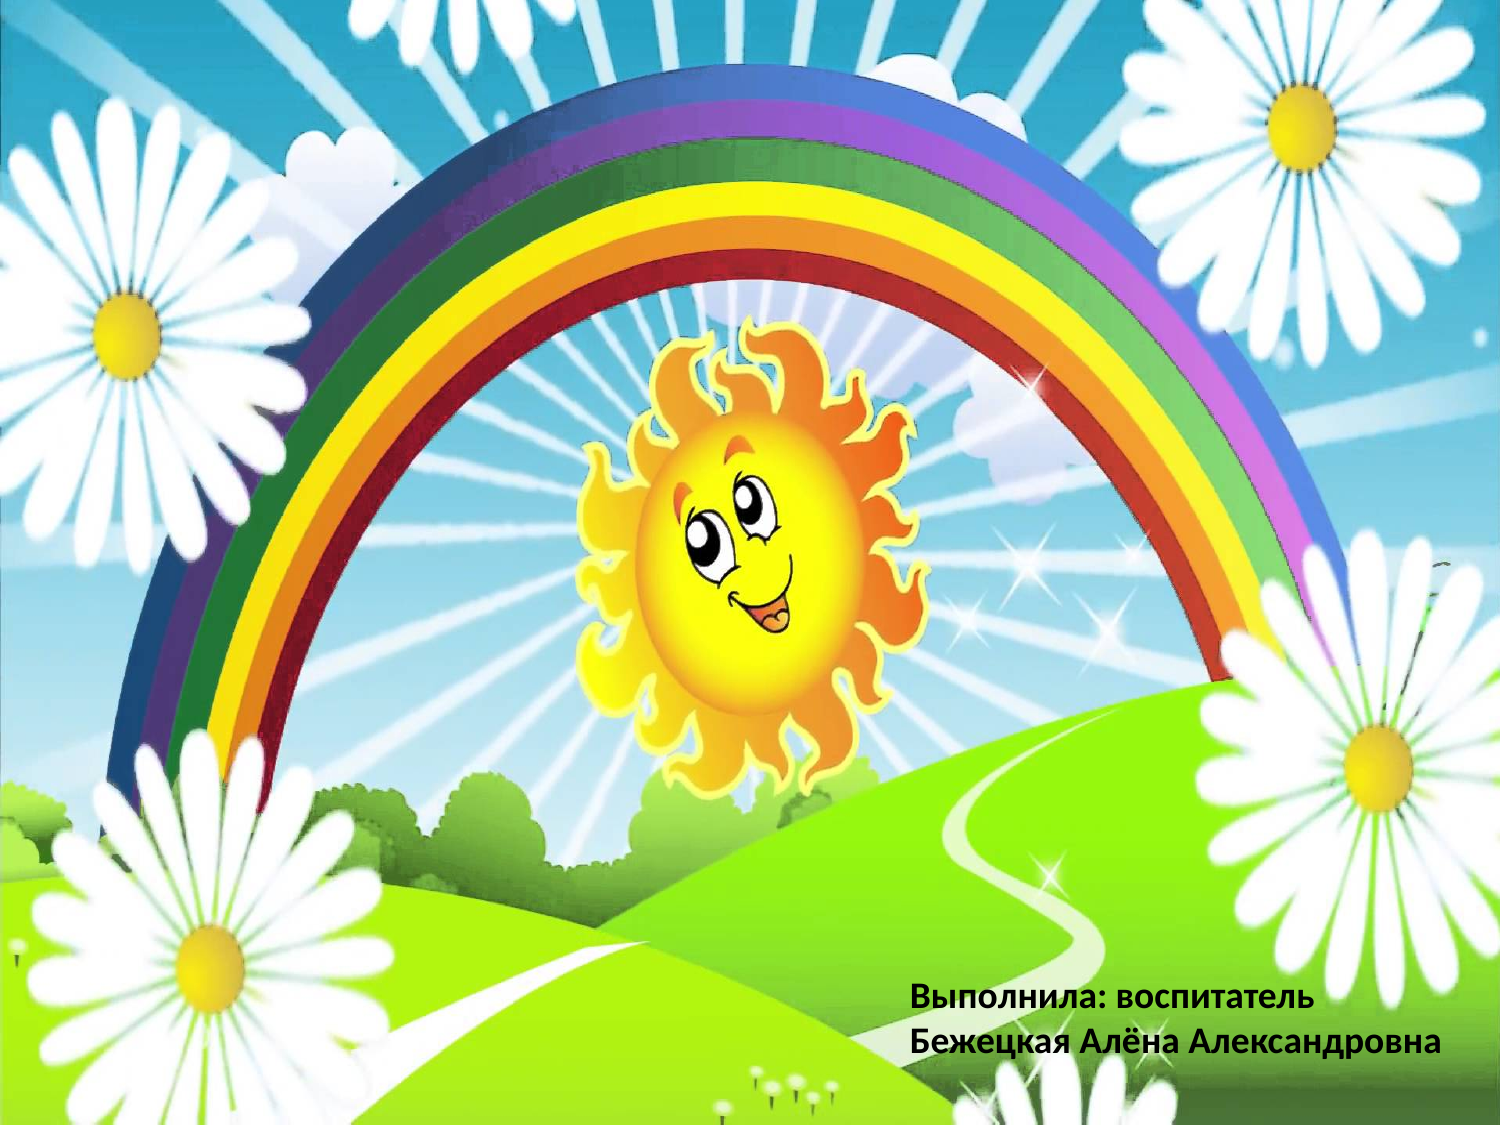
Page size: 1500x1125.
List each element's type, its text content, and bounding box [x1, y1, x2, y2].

text_box Выполнила: воспитатель Бежецкая Алёна Александровна [895, 964, 1486, 1069]
picture [0, 0, 1500, 1125]
